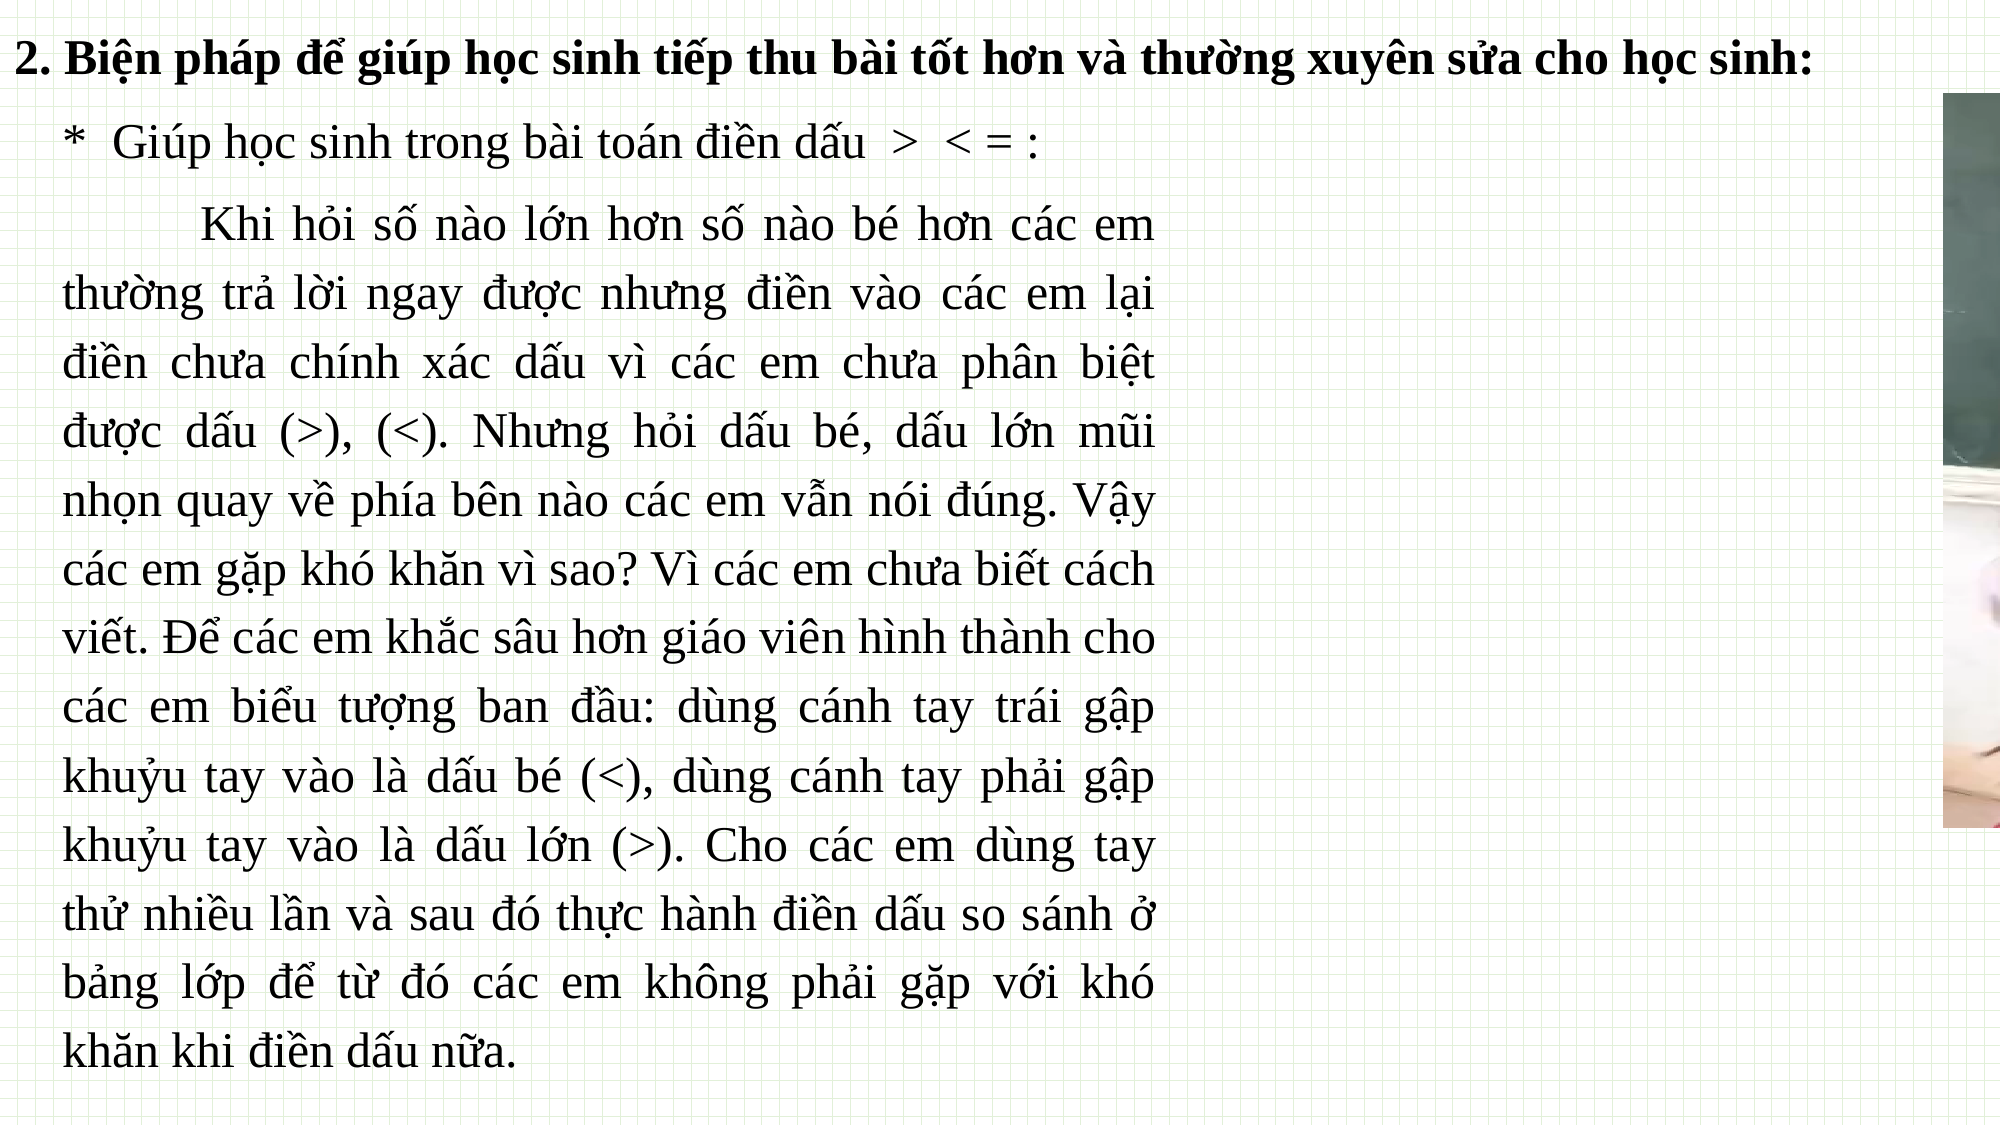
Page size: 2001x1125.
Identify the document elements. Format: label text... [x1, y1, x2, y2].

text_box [1129, 170, 2000, 906]
text_box 2. Biện pháp để giúp học sinh tiếp thu bài tốt hơn và thường xuyên sửa cho học sinh: [0, 8, 2000, 92]
text_box * Giúp học sinh trong bài toán điền dấu > < = : Khi hỏi số nào lớn hơn số nào bé hơn các em thường trả lời ngay được nhưng điền vào các em lại điền chưa chính xác dấu vì các em chưa phân biệt được dấu (>), (<). Nhưng hỏi dấu bé, dấu lớn mũi nhọn quay về phía bên nào các em vẫn nói đúng. Vậy các em gặp khó khăn vì sao? Vì các em chưa biết cách viết. Để các em khắc sâu hơn giáo viên hình thành cho các em biểu tượng ban đầu: dùng cánh tay trái gập khuỷu tay vào là dấu bé (<), dùng cánh tay phải gập khuỷu tay vào là dấu lớn (>). Cho các em dùng tay thử nhiều lần và sau đó thực hành điền dấu so sánh ở bảng lớp để từ đó các em không phải gặp với khó khăn khi điền dấu nữa. [47, 92, 1172, 1086]
picture [1943, 93, 2000, 170]
